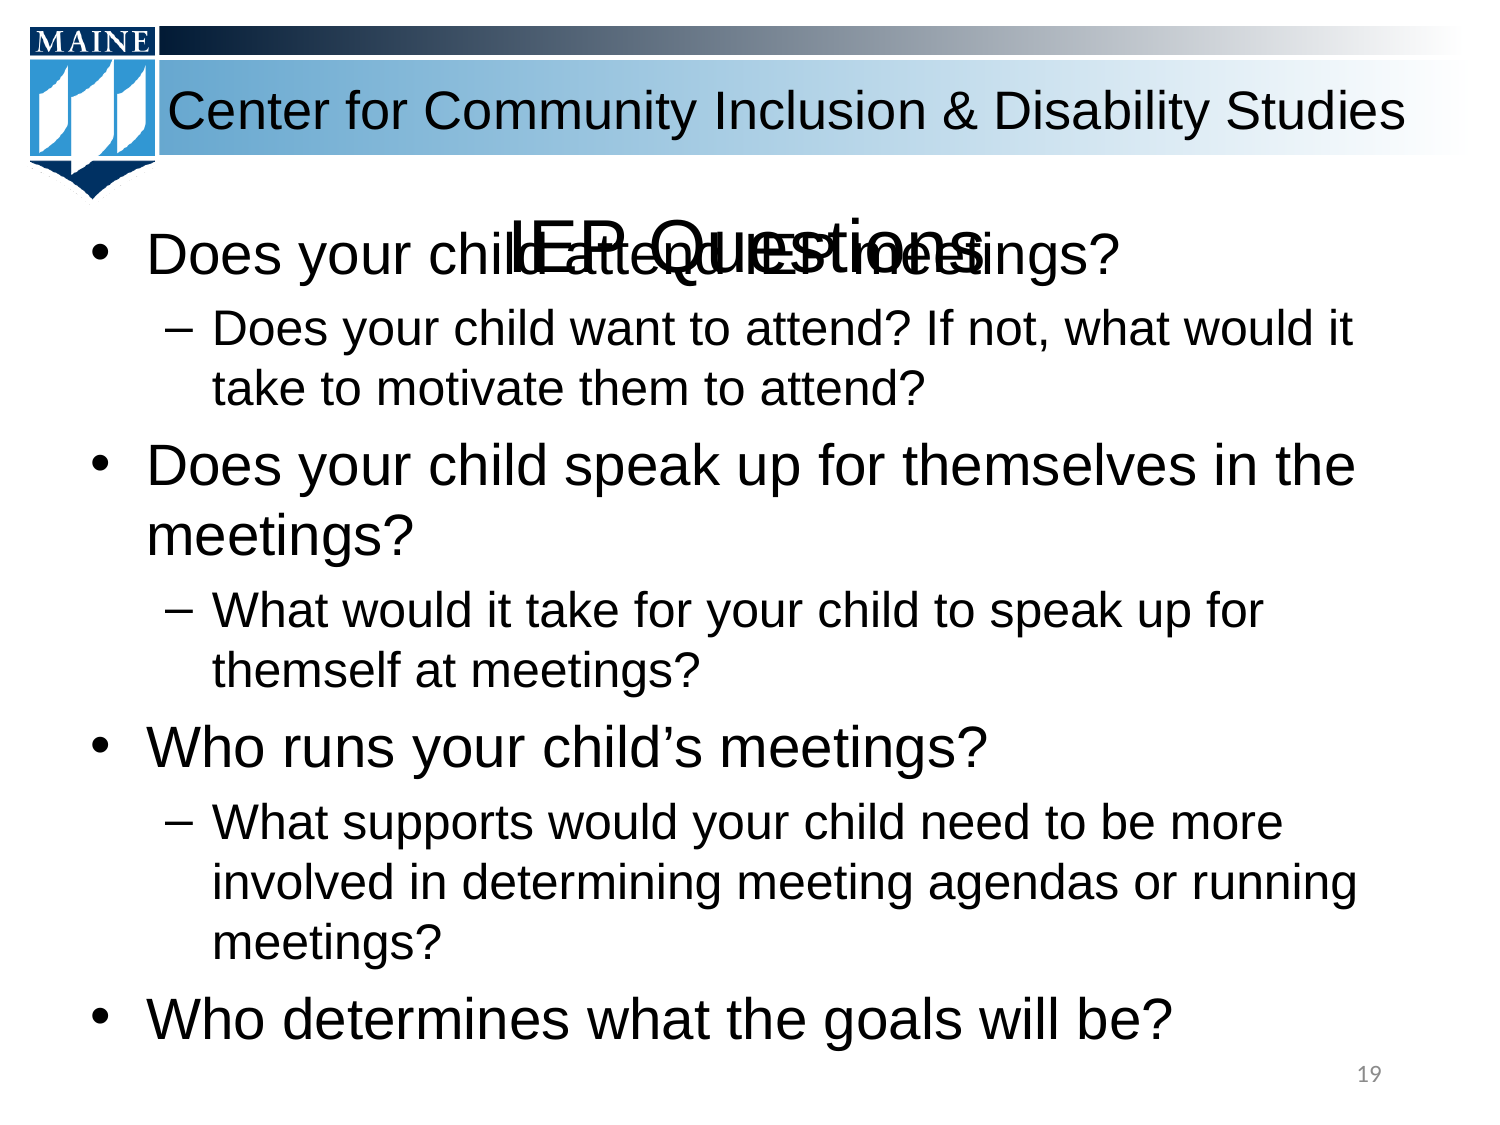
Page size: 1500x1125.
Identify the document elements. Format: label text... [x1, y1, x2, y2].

slide_number 19 [1059, 1042, 1397, 1103]
list Does your child attend IEP meetings? Does your child want to attend? If not, what would it take to motivate them to attend? Does your child speak up for themselves in the meetings? What would it take for your child to speak up for themself at meetings? Who runs your child’s meetings? What supports would your child need to be more involved in determining meeting agendas or running meetings? Who determines what the goals will be? [75, 208, 1425, 1075]
title IEP Questions [70, 202, 1424, 283]
